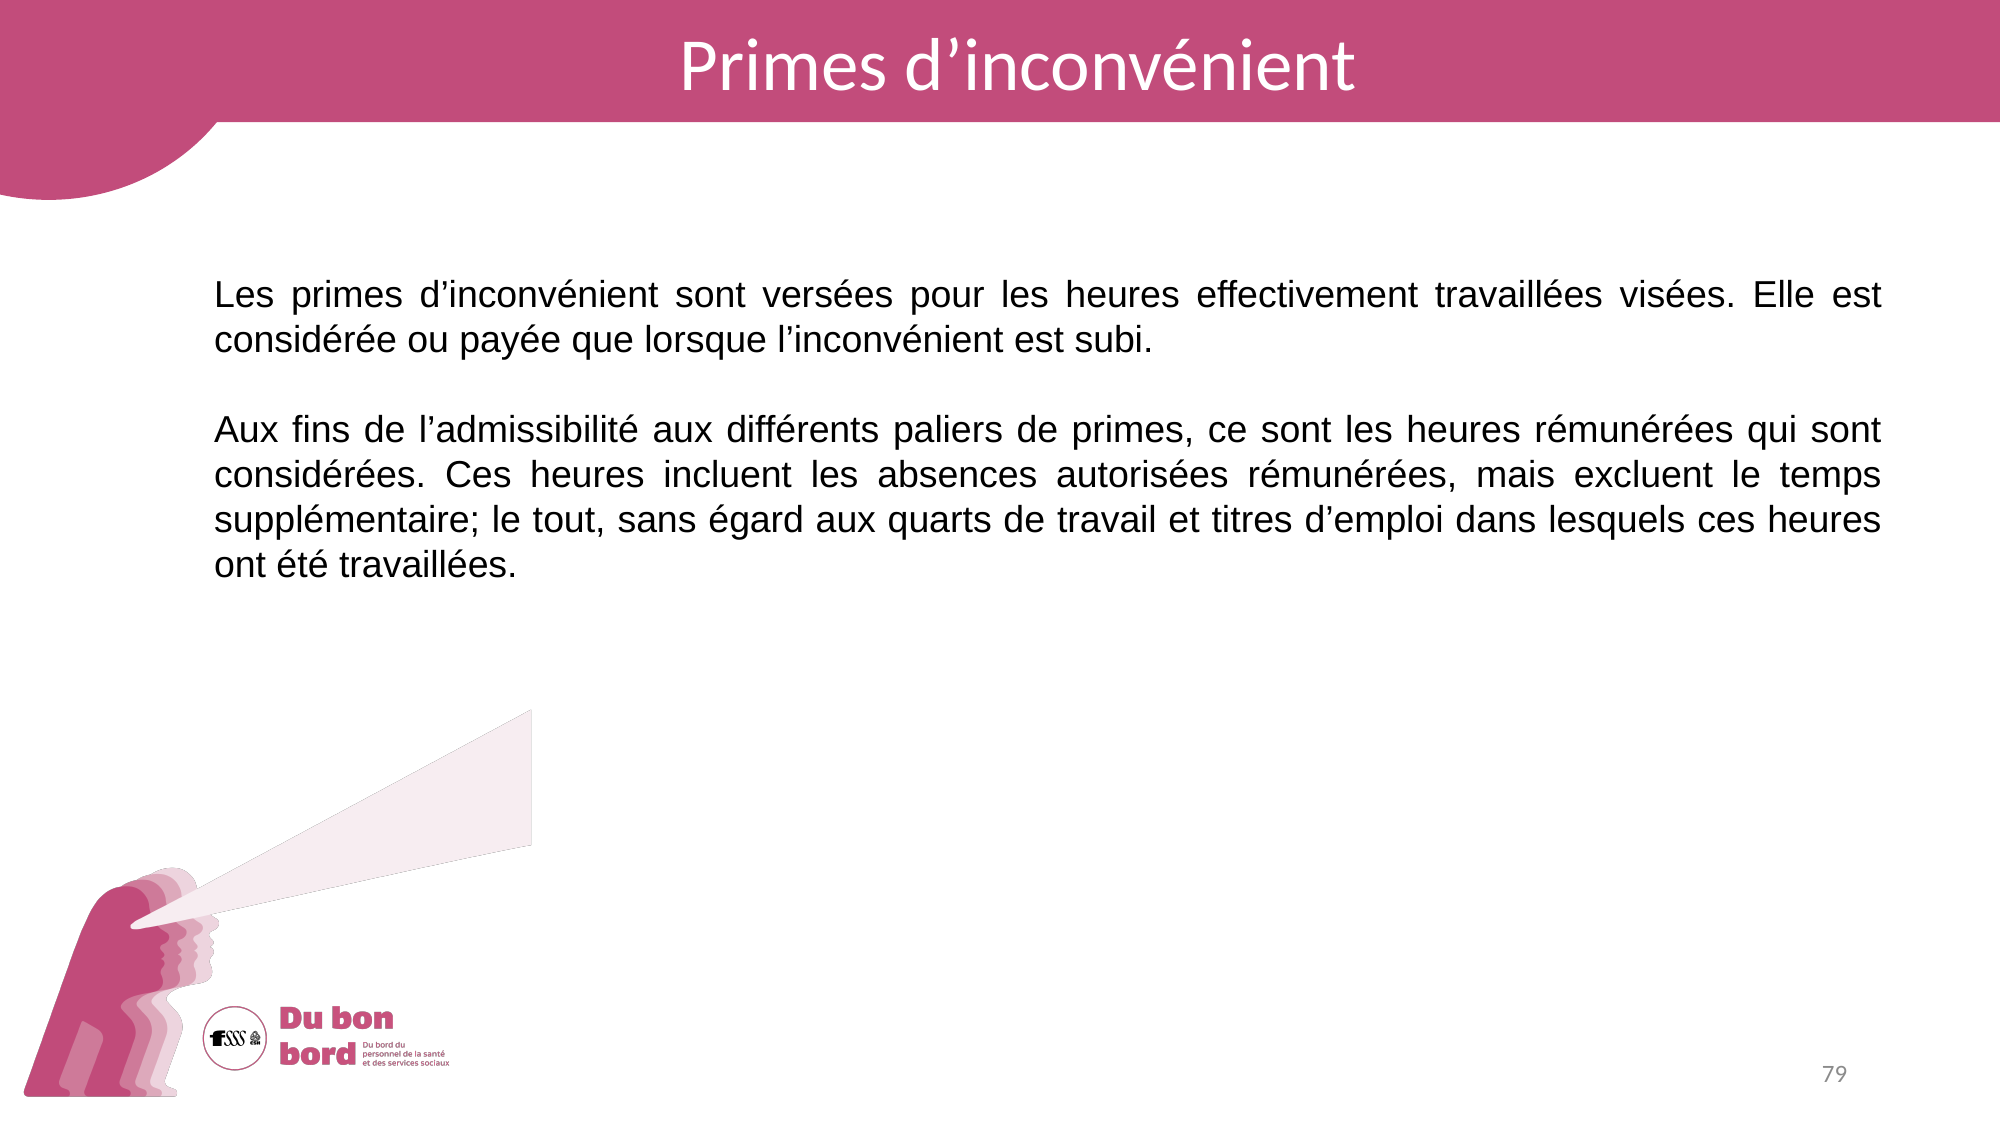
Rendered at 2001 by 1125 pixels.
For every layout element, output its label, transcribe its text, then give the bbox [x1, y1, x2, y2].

text_box [0, 0, 262, 200]
text_box Les primes d’inconvénient sont versées pour les heures effectivement travaillées visées. Elle est considérée ou payée que lorsque l’inconvénient est subi. Aux fins de l’admissibilité aux différents paliers de primes, ce sont les heures rémunérées qui sont considérées. Ces heures incluent les absences autorisées rémunérées, mais excluent le temps supplémentaire; le tout, sans égard aux quarts de travail et titres d’emploi dans lesquels ces heures ont été travaillées. [199, 172, 1897, 667]
text_box Primes d’inconvénient [217, 0, 2000, 123]
picture [0, 700, 637, 1106]
slide_number 79 [1412, 1042, 1863, 1103]
